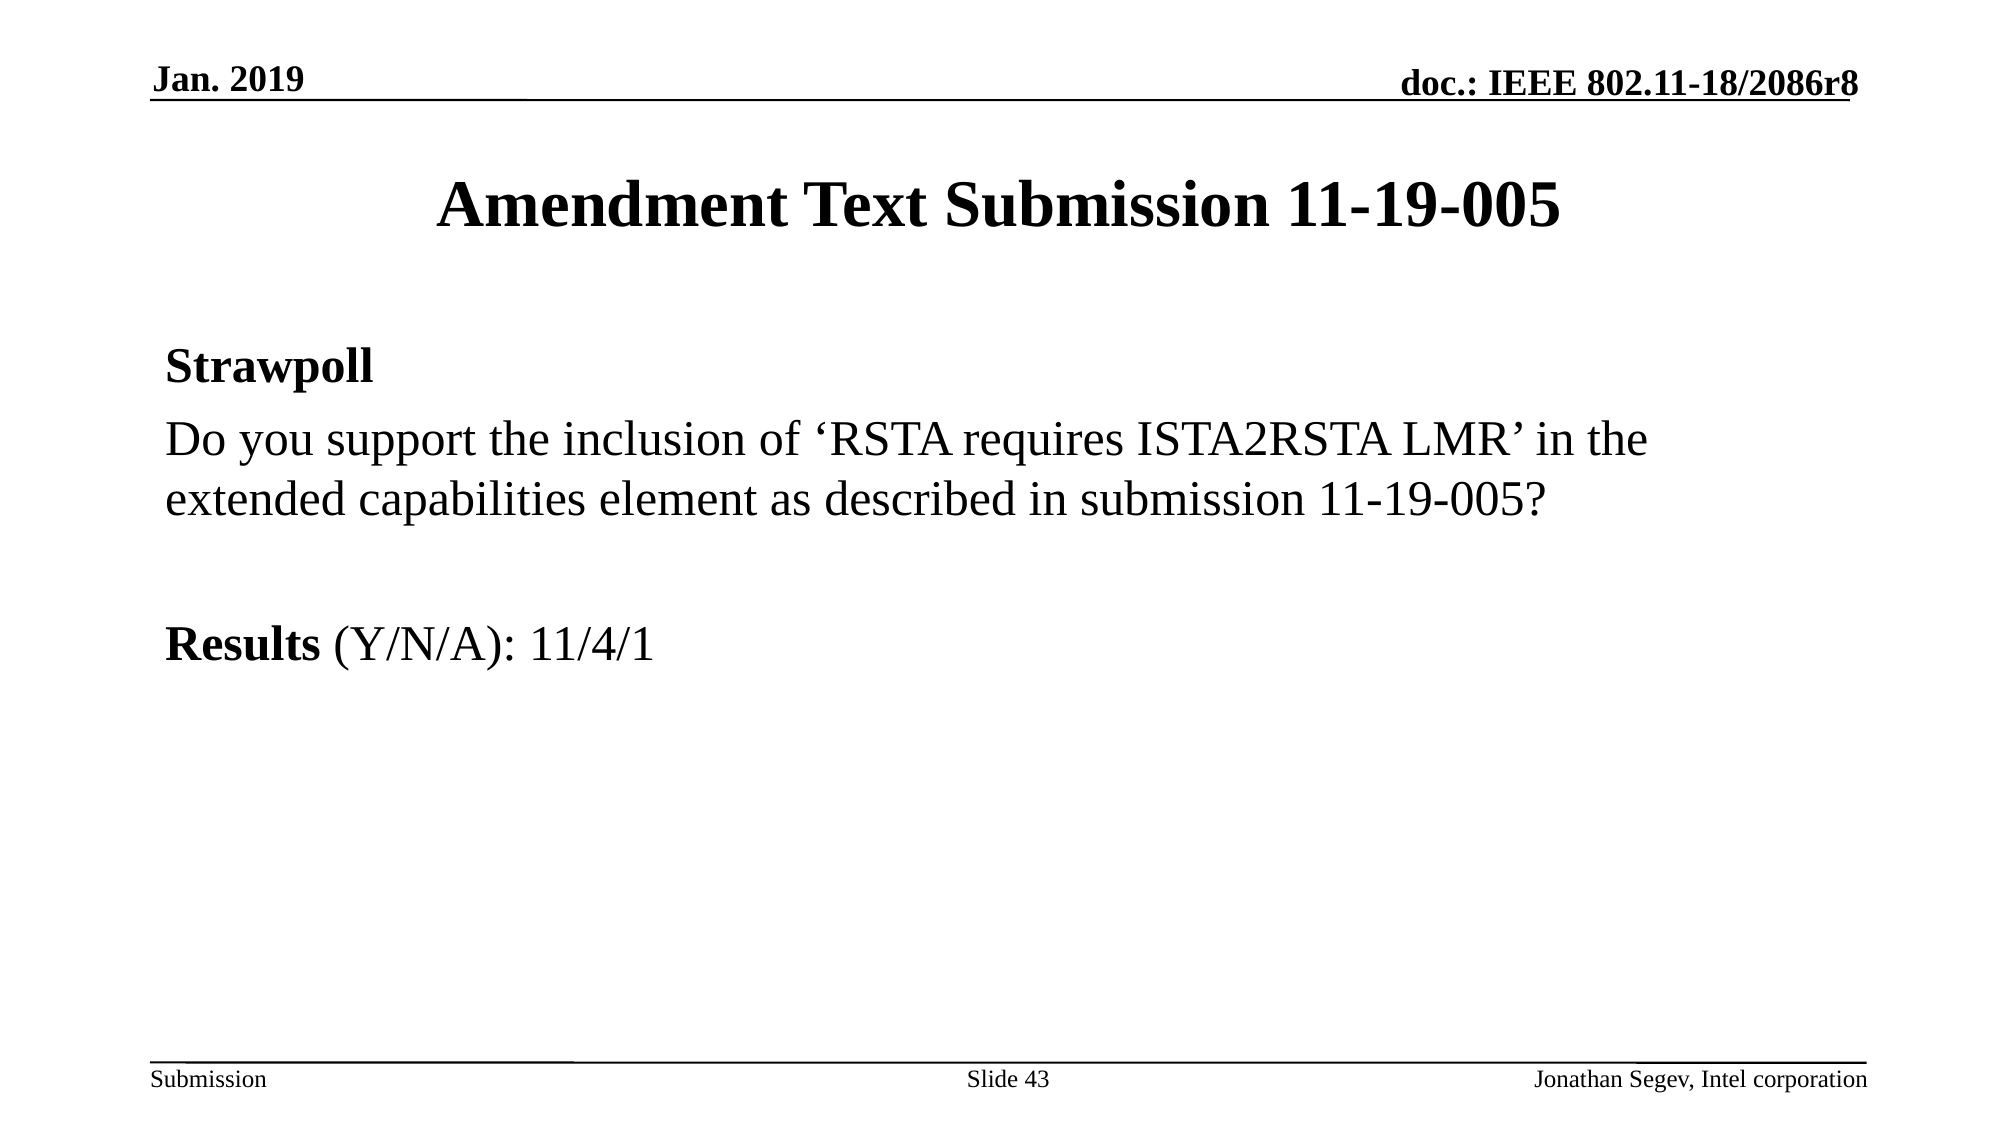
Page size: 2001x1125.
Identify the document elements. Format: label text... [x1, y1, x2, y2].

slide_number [152, 54, 563, 100]
slide_number Slide 43 [950, 1061, 1067, 1123]
list Strawpoll Do you support the inclusion of ‘RSTA requires ISTA2RSTA LMR’ in the extended capabilities element as described in submission 11-19-005? Results (Y/N/A): 11/4/1 [149, 324, 1850, 1000]
footer Jonathan Segev, Intel corporation [1171, 1061, 1869, 1093]
title Amendment Text Submission 11-19-005 [149, 112, 1850, 288]
